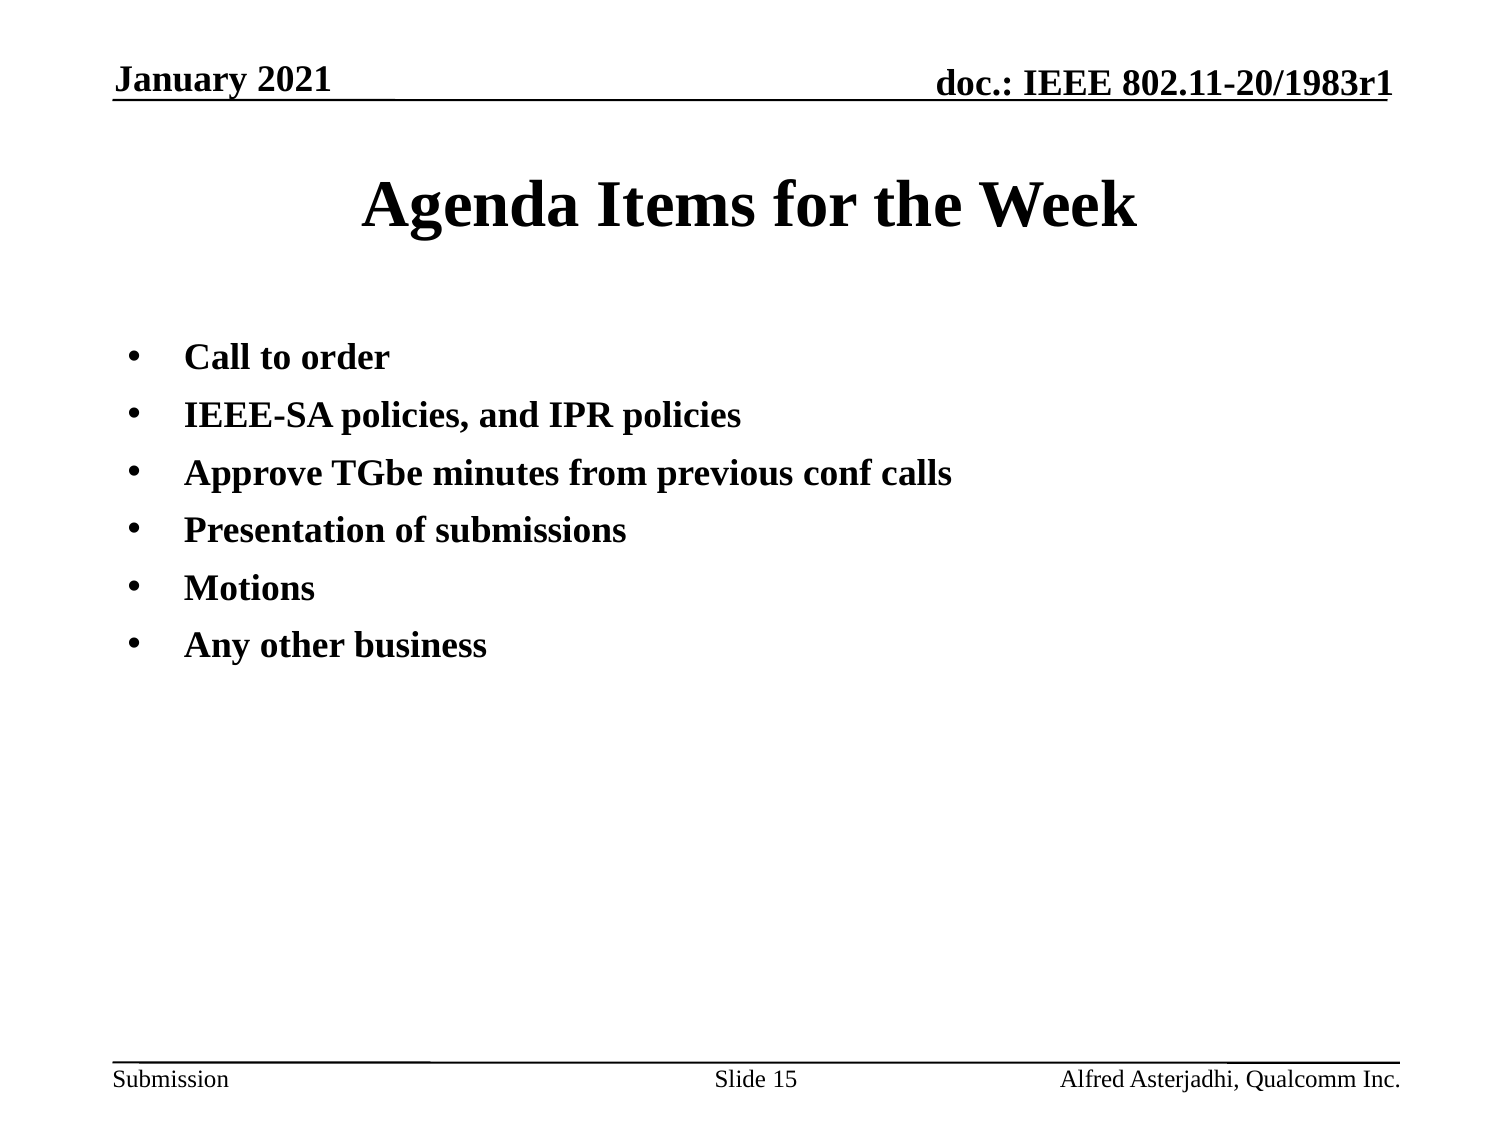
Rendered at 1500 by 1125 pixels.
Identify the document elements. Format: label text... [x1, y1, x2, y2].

title Agenda Items for the Week [112, 112, 1388, 288]
list Call to order IEEE-SA policies, and IPR policies Approve TGbe minutes from previous conf calls Presentation of submissions Motions Any other business [112, 324, 1388, 1000]
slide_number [114, 54, 493, 100]
footer Alfred Asterjadhi, Qualcomm Inc. [878, 1061, 1402, 1093]
slide_number Slide 15 [712, 1061, 800, 1123]
